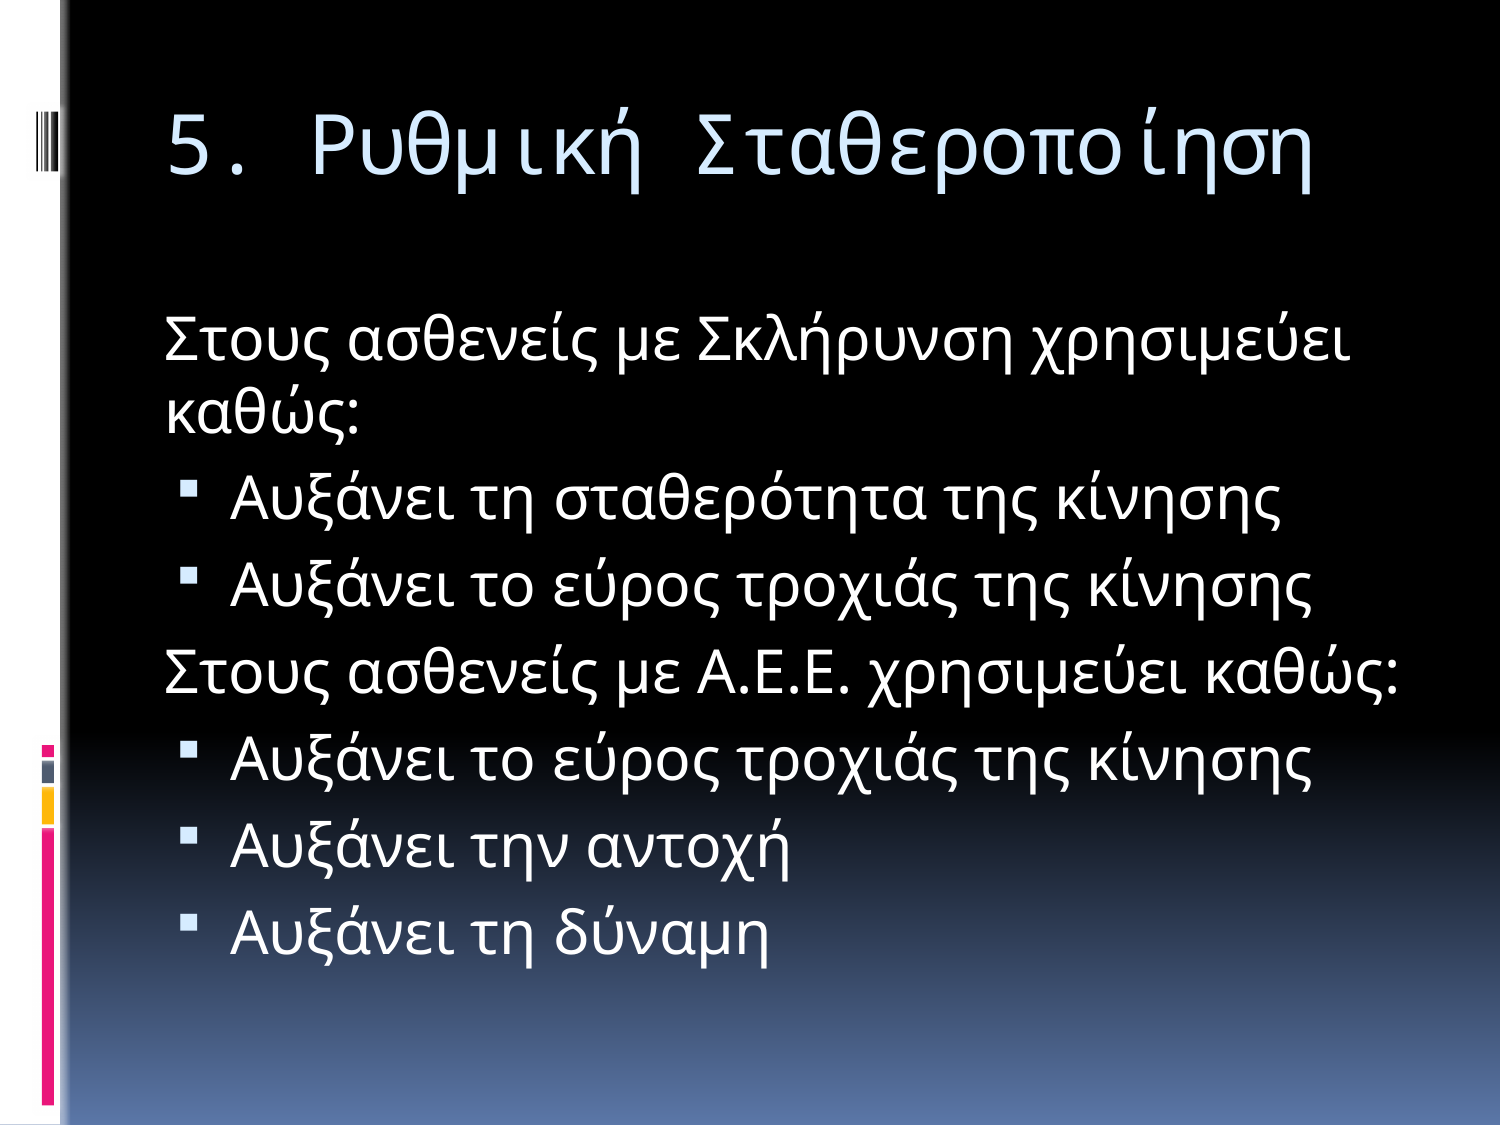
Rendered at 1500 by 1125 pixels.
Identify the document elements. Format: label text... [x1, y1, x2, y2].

list Στους ασθενείς με Σκλήρυνση χρησιμεύει καθώς: Αυξάνει τη σταθερότητα της κίνησης Αυξάνει το εύρος τροχιάς της κίνησης Στους ασθενείς με Α.Ε.Ε. χρησιμεύει καθώς: Αυξάνει το εύρος τροχιάς της κίνησης Αυξάνει την αντοχή Αυξάνει τη δύναμη [150, 292, 1425, 1043]
title 5. Ρυθμική Σταθεροποίηση [150, 83, 1425, 234]
